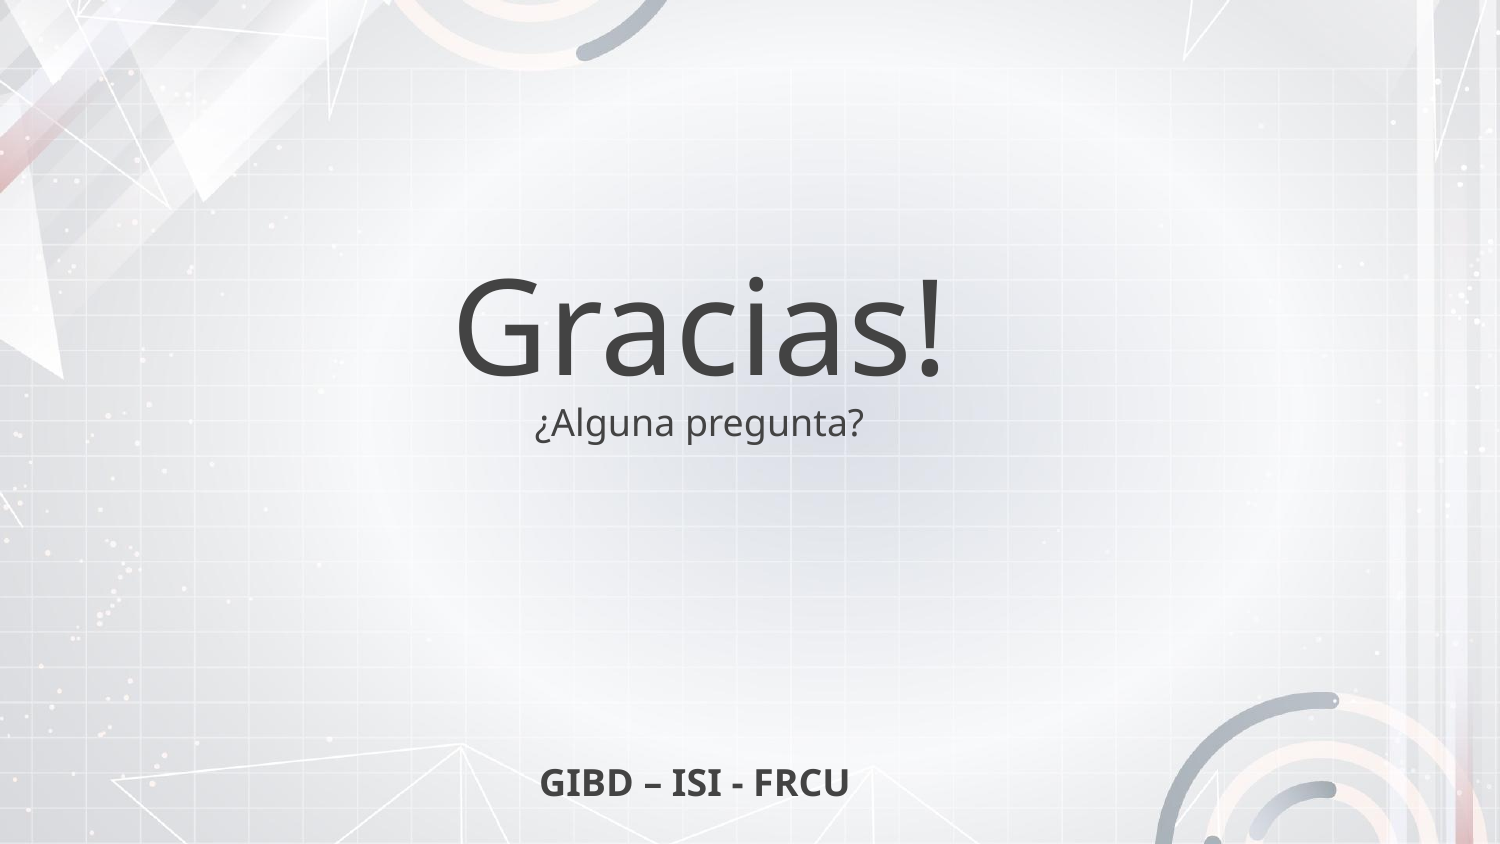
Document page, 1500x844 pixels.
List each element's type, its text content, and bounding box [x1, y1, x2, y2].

text_box ¿Alguna pregunta? GIBD – ISI - FRCU [395, 417, 1004, 460]
text_box Gracias! [395, 252, 1004, 417]
picture [0, 0, 1500, 844]
